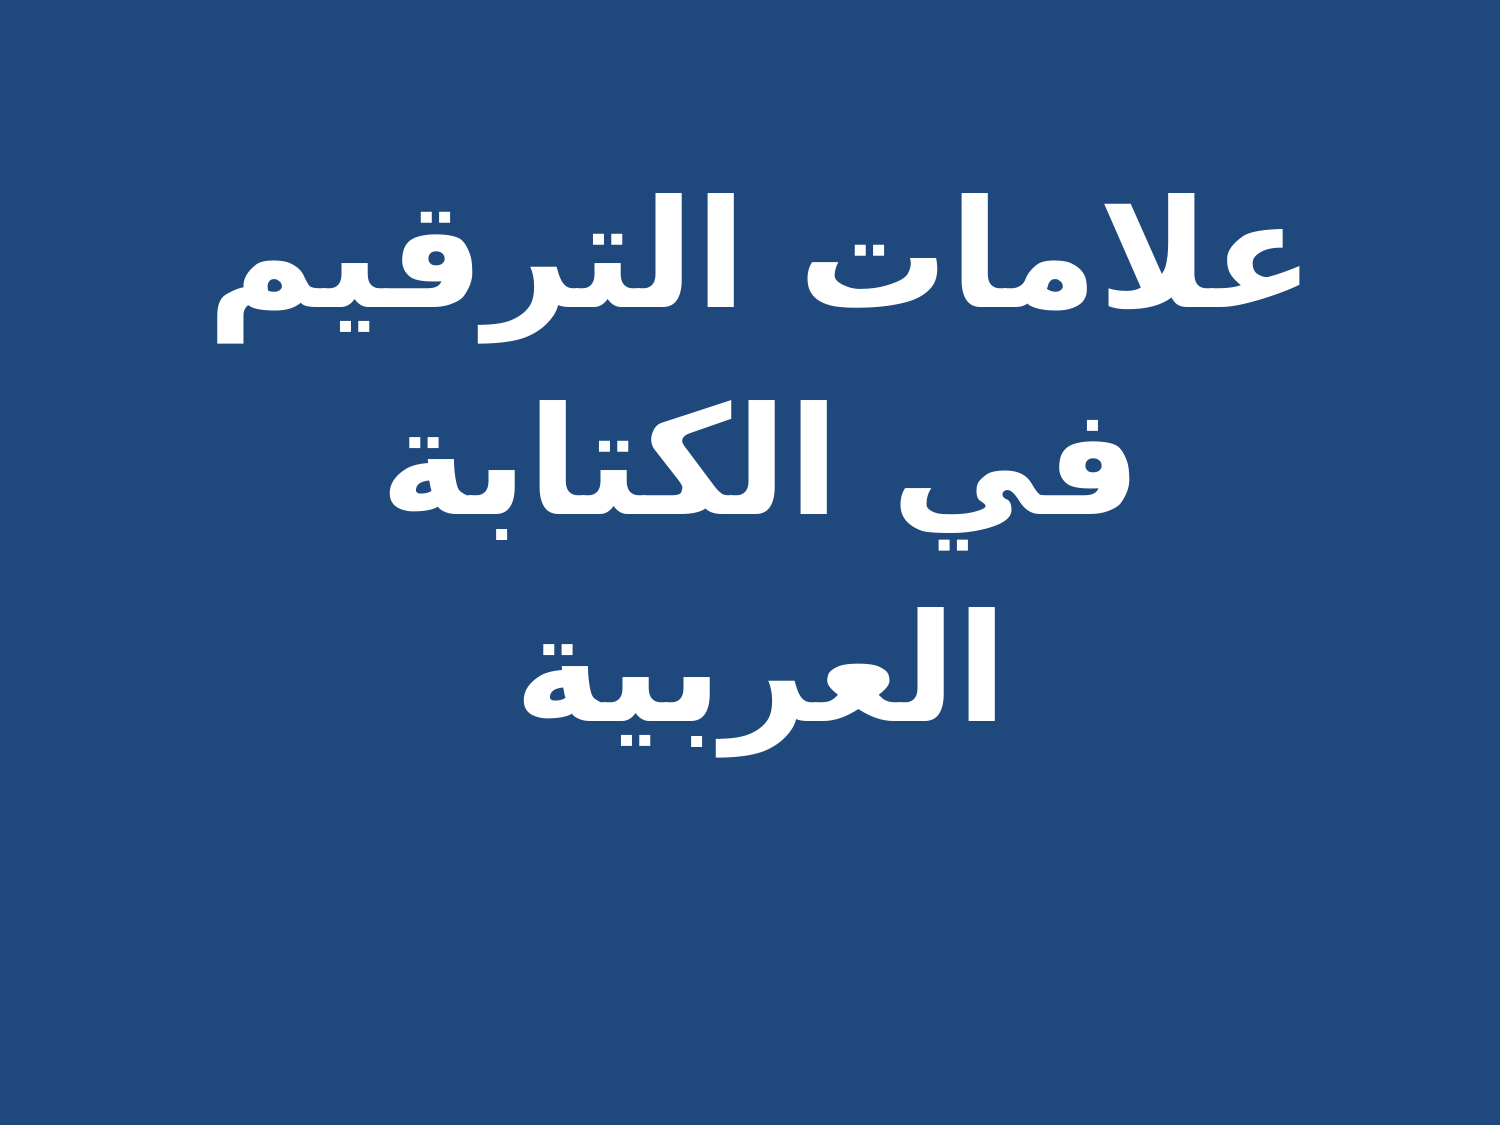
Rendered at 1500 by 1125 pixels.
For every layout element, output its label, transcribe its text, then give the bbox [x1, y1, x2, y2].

title علامات الترقيم في الكتابة العربية [123, 113, 1399, 776]
